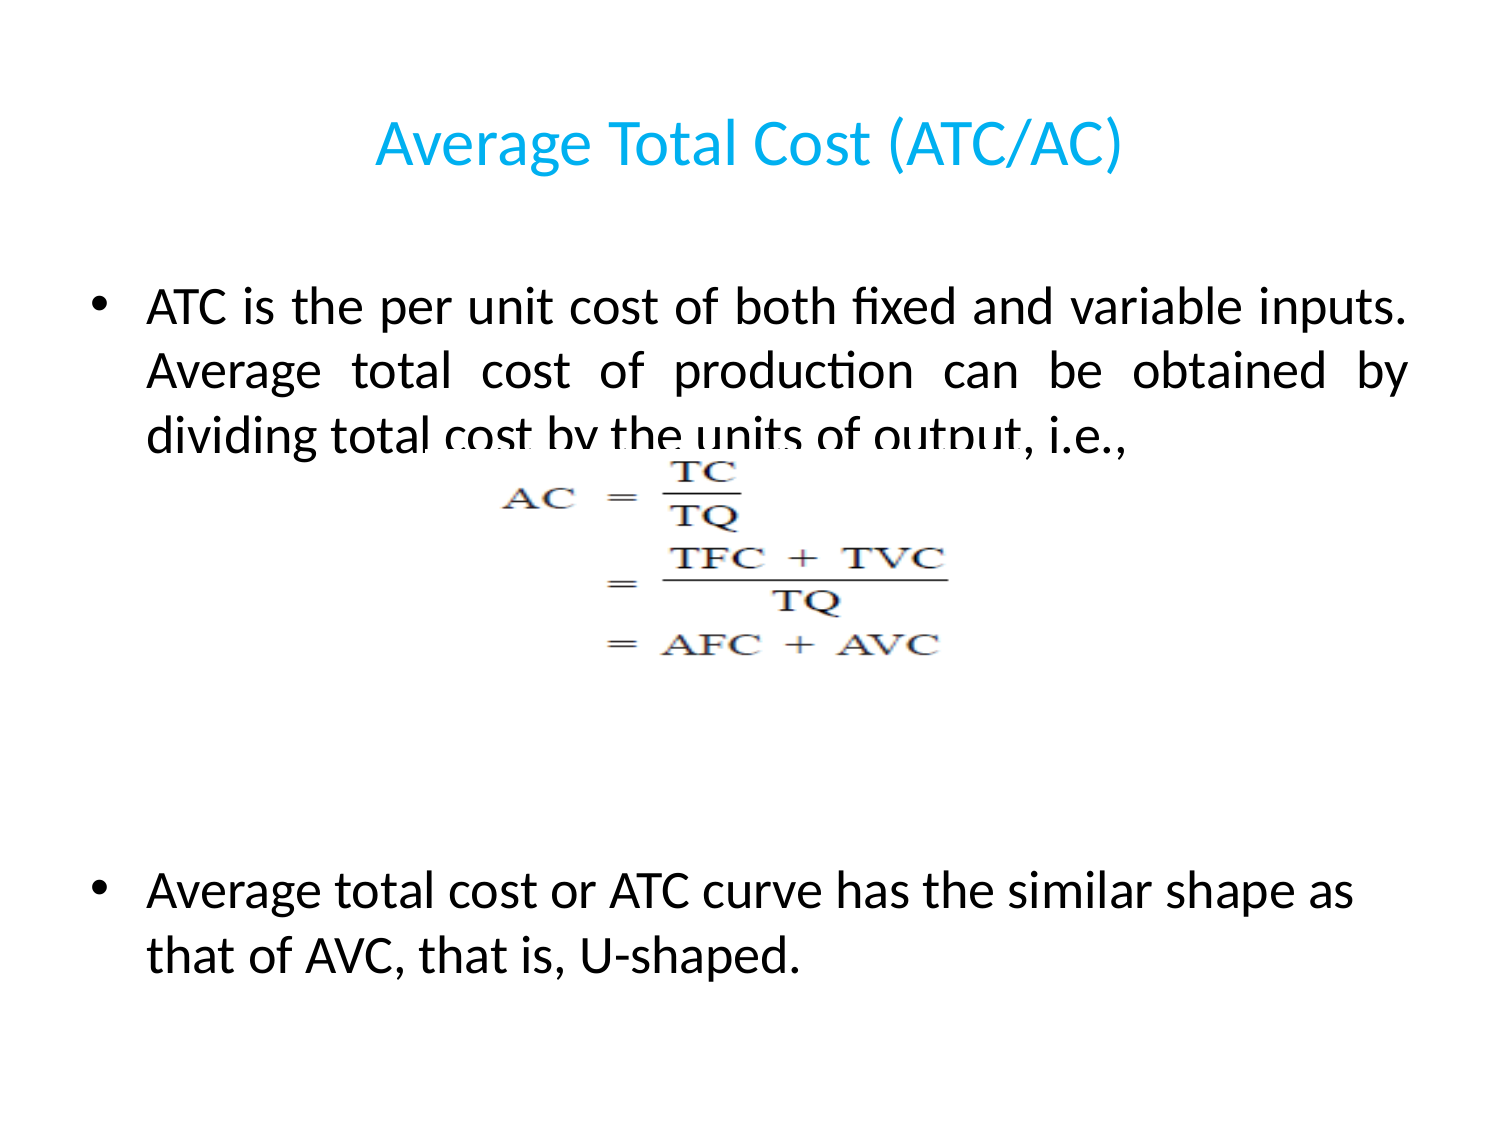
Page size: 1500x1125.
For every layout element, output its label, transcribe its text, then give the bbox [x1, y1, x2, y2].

picture [424, 449, 1026, 682]
list ATC is the per unit cost of both fixed and variable inputs. Average total cost of production can be obtained by dividing total cost by the units of output, i.e., Average total cost or ATC curve has the similar shape as that of AVC, that is, U-shaped. [75, 262, 1425, 1005]
title Average Total Cost (ATC/AC) [75, 45, 1425, 233]
